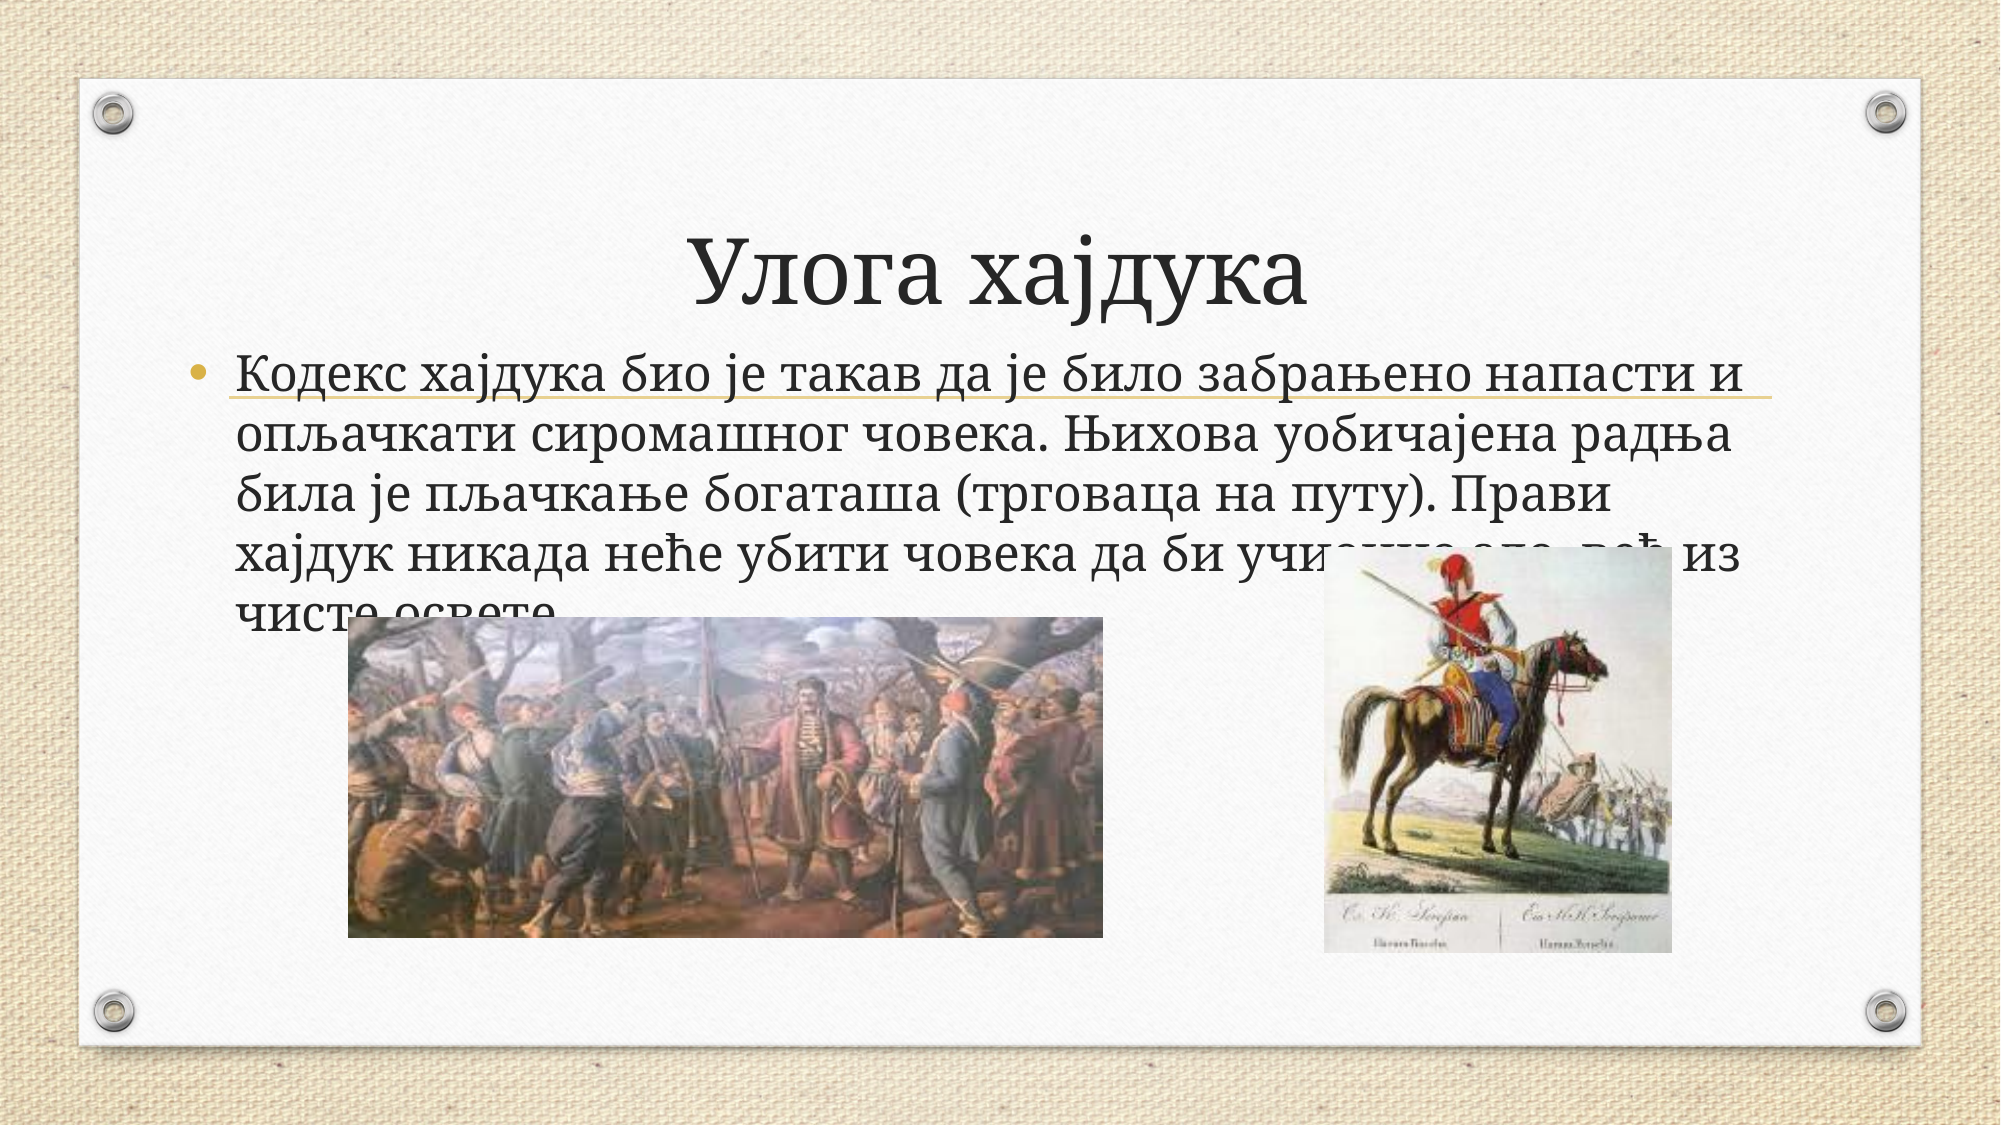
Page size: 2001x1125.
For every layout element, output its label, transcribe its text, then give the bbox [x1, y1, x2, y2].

title Улога хајдука [212, 161, 1788, 333]
picture [0, 0, 2001, 1125]
list Кодекс хајдука био је такав да је било забрањено напасти и опљачкати сиромашног човека. Њихова уобичајена радња била је пљачкање богаташа (трговаца на путу). Прави хајдук никада неће убити човека да би учионио зло, већ из чисте освете. [173, 333, 1788, 1023]
